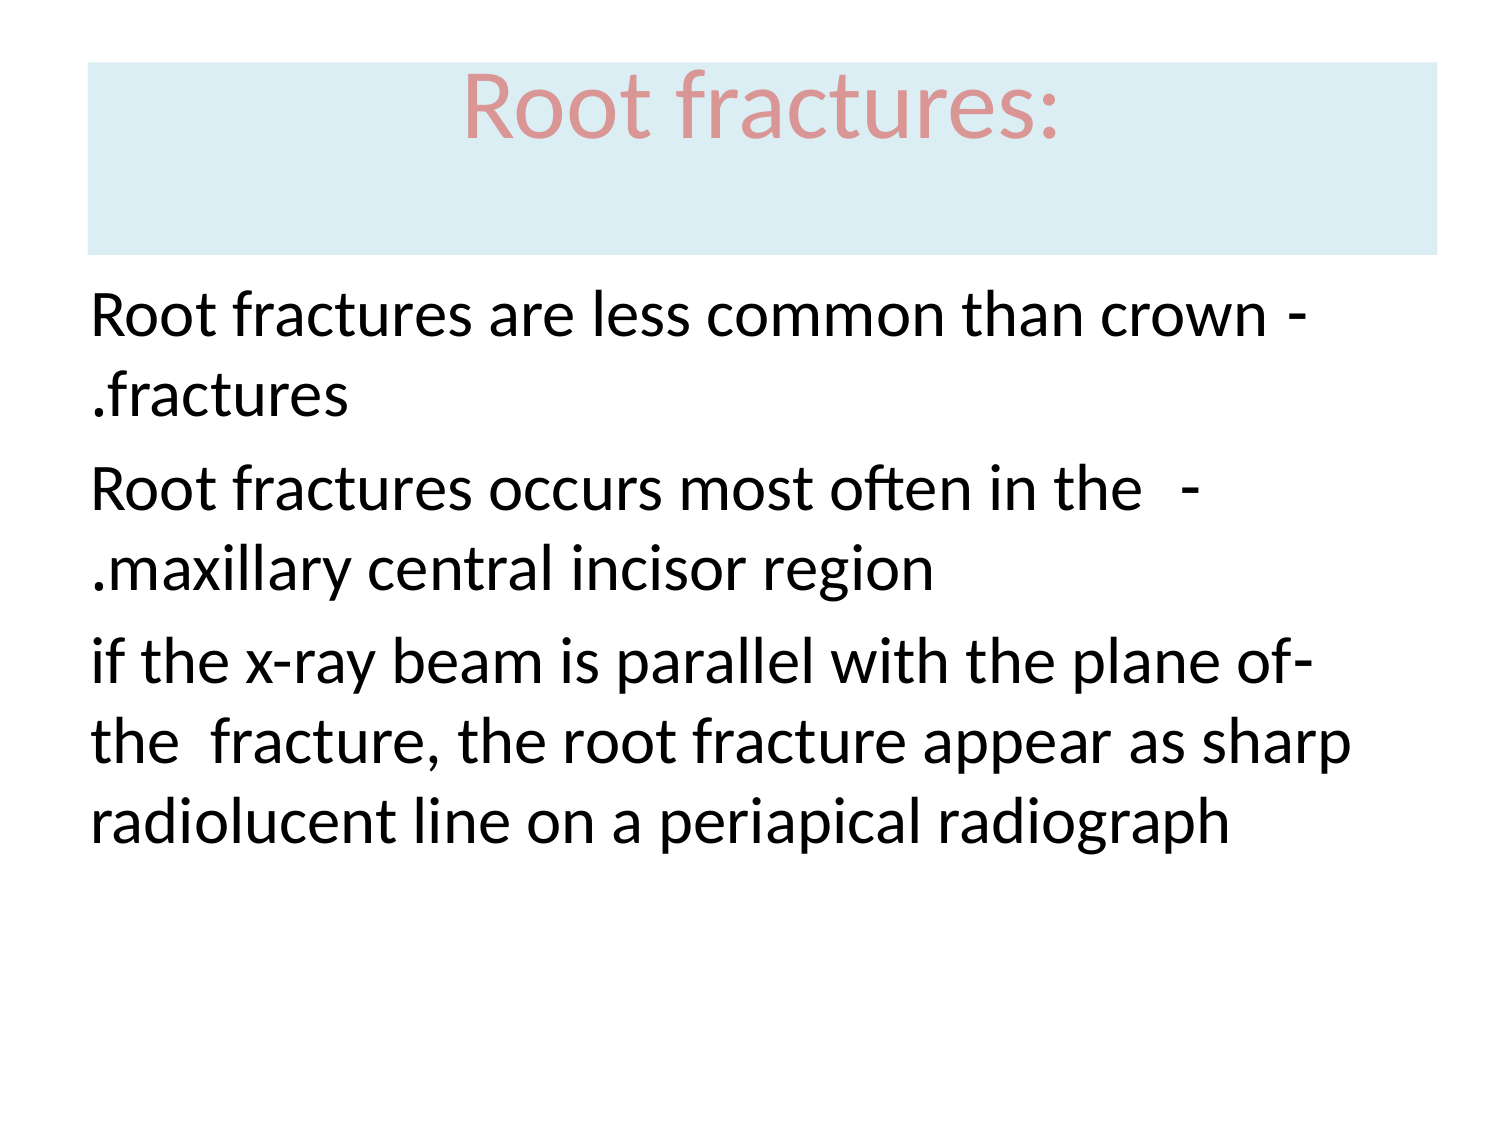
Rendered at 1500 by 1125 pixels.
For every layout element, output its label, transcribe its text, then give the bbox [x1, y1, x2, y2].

list - Root fractures are less common than crown fractures. - Root fractures occurs most often in the maxillary central incisor region. -if the x-ray beam is parallel with the plane of the fracture, the root fracture appear as sharp radiolucent line on a periapical radiograph [75, 262, 1425, 1005]
title Root fractures: [87, 62, 1438, 255]
